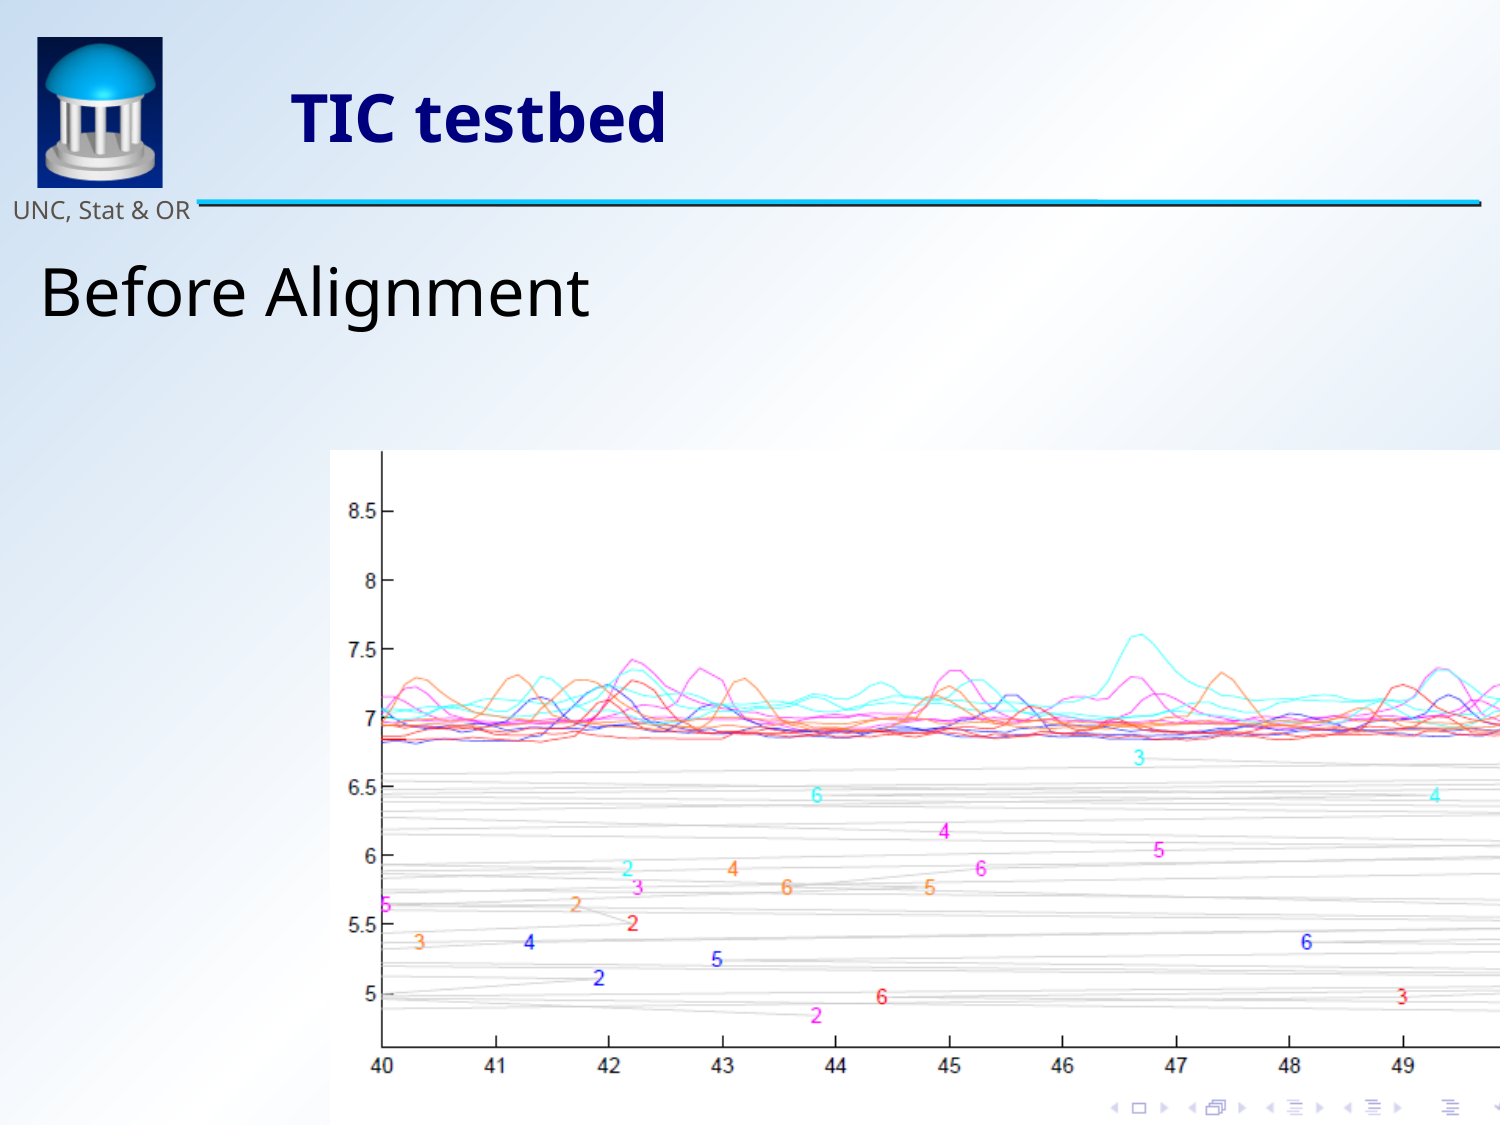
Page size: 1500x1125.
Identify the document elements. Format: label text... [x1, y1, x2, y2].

title TIC testbed [274, 74, 1448, 156]
list Before Alignment [24, 242, 1432, 1026]
picture [329, 449, 1500, 1125]
